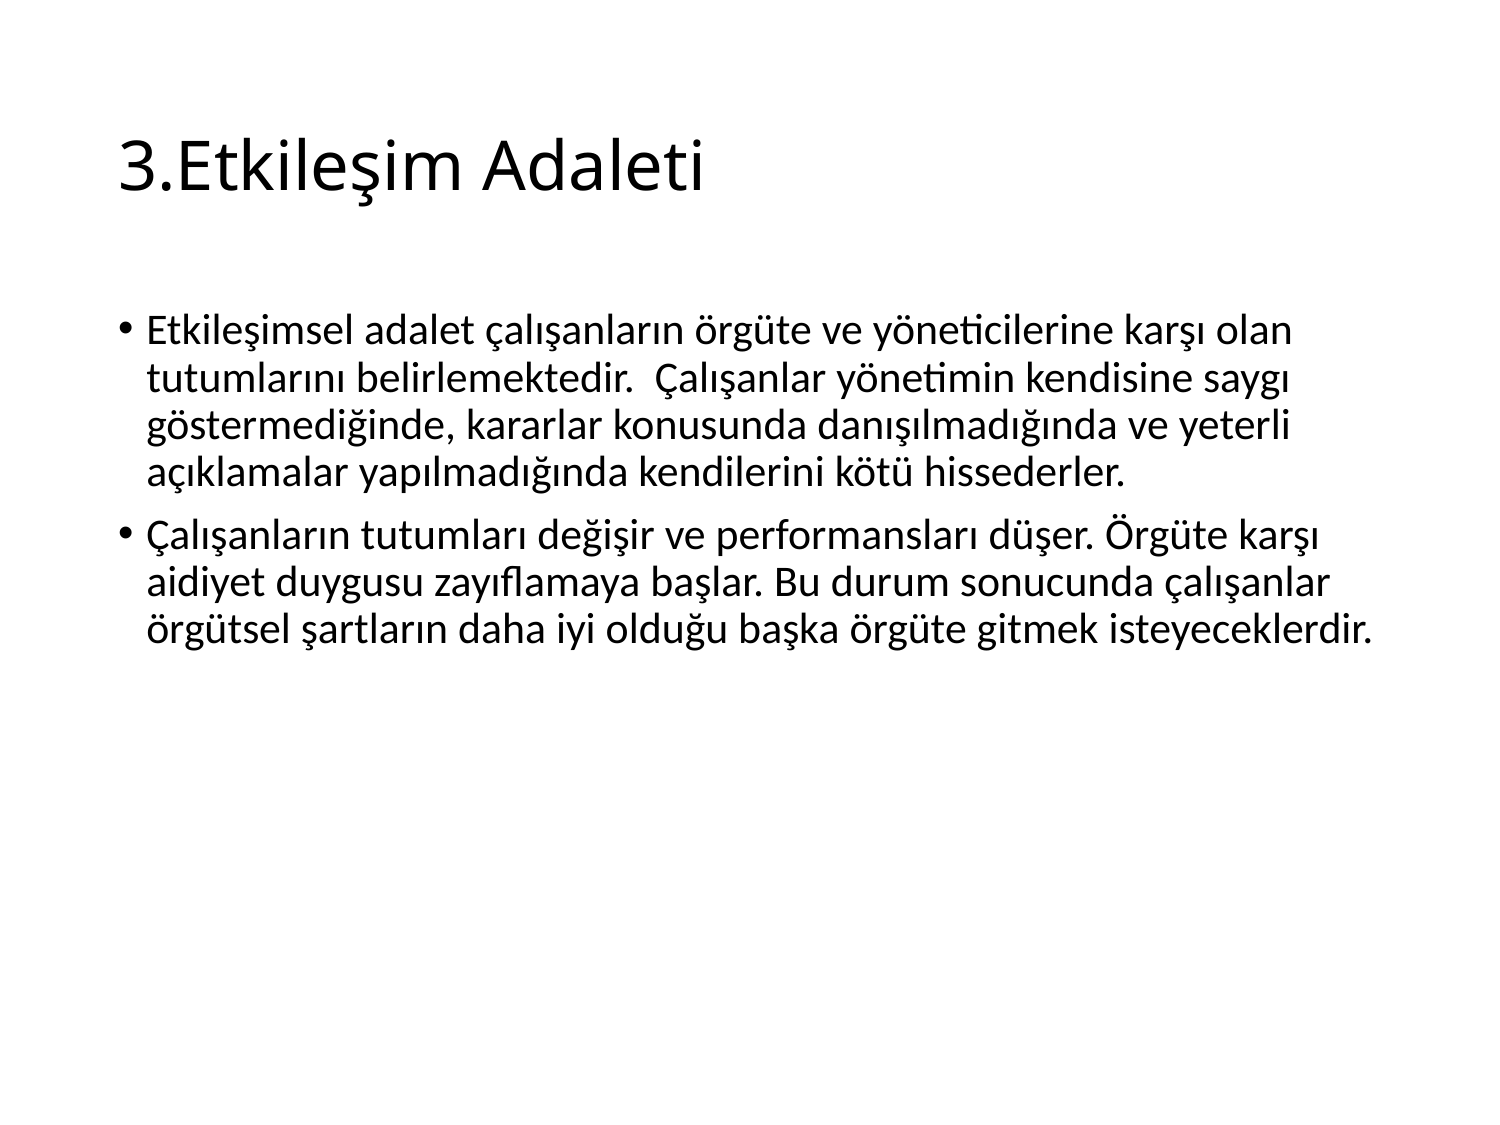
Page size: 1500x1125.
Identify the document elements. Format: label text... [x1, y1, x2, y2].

title 3.Etkileşim Adaleti [103, 59, 1397, 278]
list Etkileşimsel adalet çalışanların örgüte ve yöneticilerine karşı olan tutumlarını belirlemektedir. Çalışanlar yönetimin kendisine saygı göstermediğinde, kararlar konusunda danışılmadığında ve yeterli açıklamalar yapılmadığında kendilerini kötü hissederler. Çalışanların tutumları değişir ve performansları düşer. Örgüte karşı aidiyet duygusu zayıflamaya başlar. Bu durum sonucunda çalışanlar örgütsel şartların daha iyi olduğu başka örgüte gitmek isteyeceklerdir. [103, 299, 1397, 1014]
